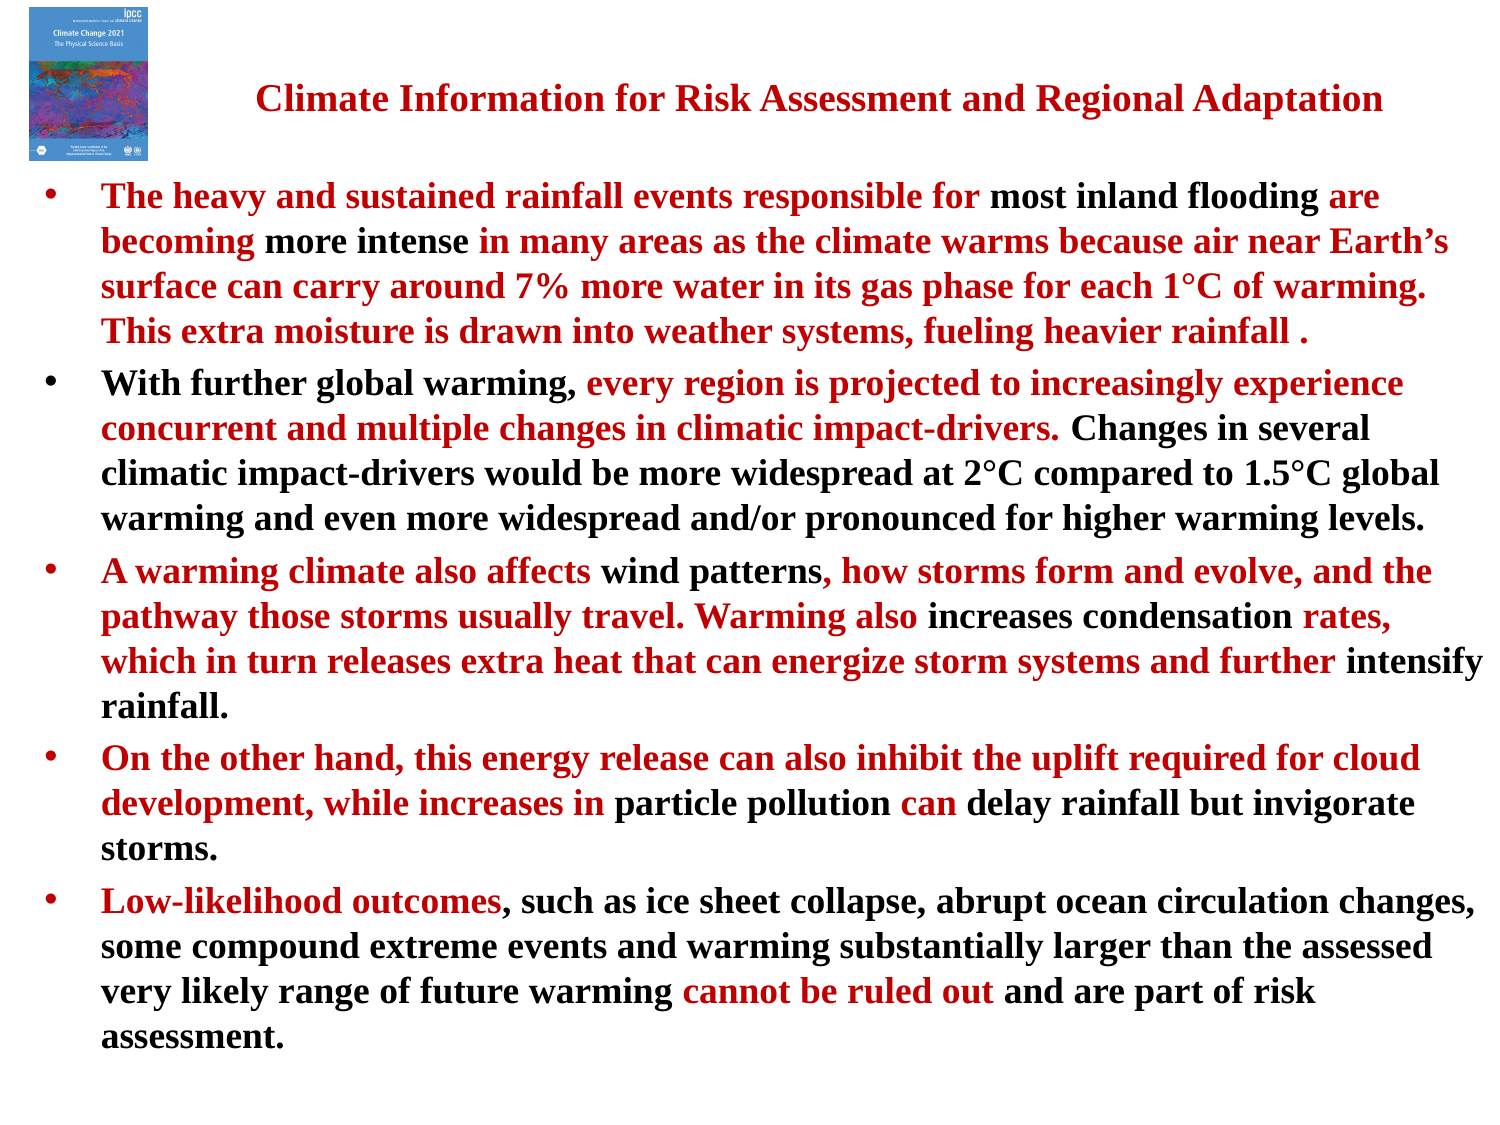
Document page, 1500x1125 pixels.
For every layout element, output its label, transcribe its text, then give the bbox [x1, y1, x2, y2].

title Climate Information for Risk Assessment and Regional Adaptation [214, 42, 1425, 149]
list The heavy and sustained rainfall events responsible for most inland flooding are becoming more intense in many areas as the climate warms because air near Earth’s surface can carry around 7% more water in its gas phase for each 1°C of warming. This extra moisture is drawn into weather systems, fueling heavier rainfall . With further global warming, every region is projected to increasingly experience concurrent and multiple changes in climatic impact-drivers. Changes in several climatic impact-drivers would be more widespread at 2°C compared to 1.5°C global warming and even more widespread and/or pronounced for higher warming levels. A warming climate also affects wind patterns, how storms form and evolve, and the pathway those storms usually travel. Warming also increases condensation rates, which in turn releases extra heat that can energize storm systems and further intensify rainfall. On the other hand, this energy release can also inhibit the uplift required for cloud development, while increases in particle pollution can delay rainfall but invigorate storms. Low-likelihood outcomes, such as ice sheet collapse, abrupt ocean circulation changes, some compound extreme events and warming substantially larger than the assessed very likely range of future warming cannot be ruled out and are part of risk assessment. [29, 163, 1500, 1008]
picture [29, 6, 148, 162]
